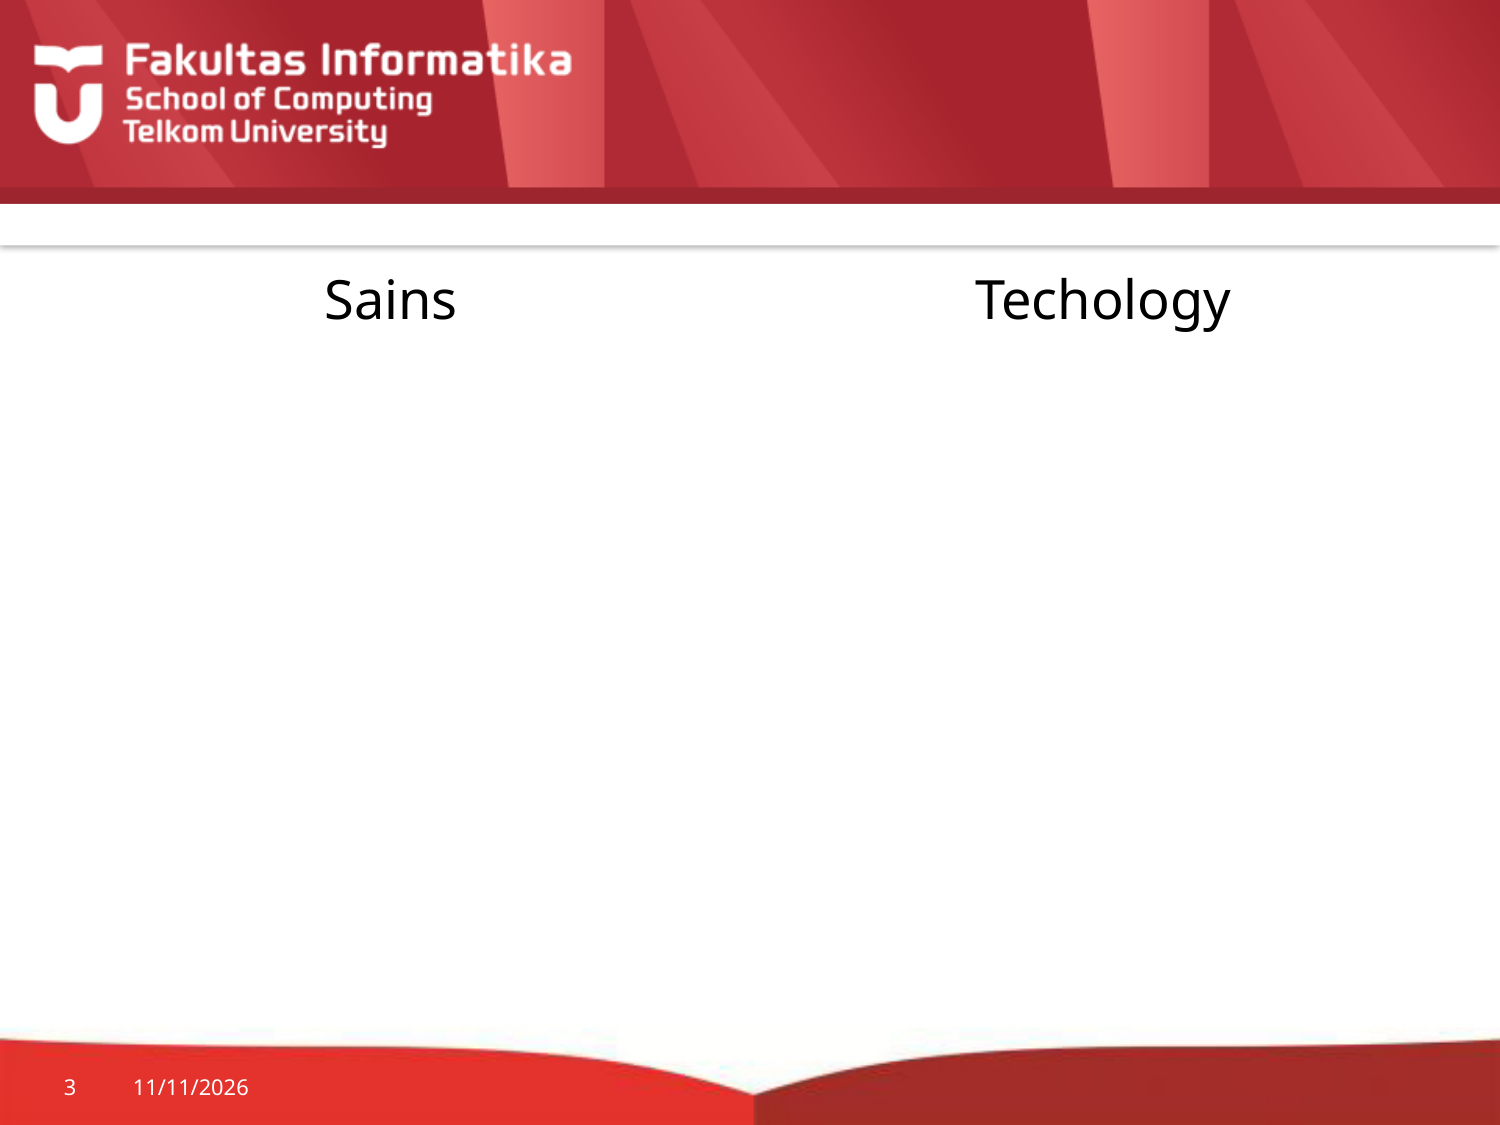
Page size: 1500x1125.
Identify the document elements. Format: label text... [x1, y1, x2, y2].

slide_number 3 [63, 1058, 123, 1119]
list Sains [60, 270, 723, 338]
picture [0, 0, 1500, 203]
picture [0, 1024, 1500, 1125]
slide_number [132, 1058, 403, 1119]
list Techology [771, 270, 1436, 338]
